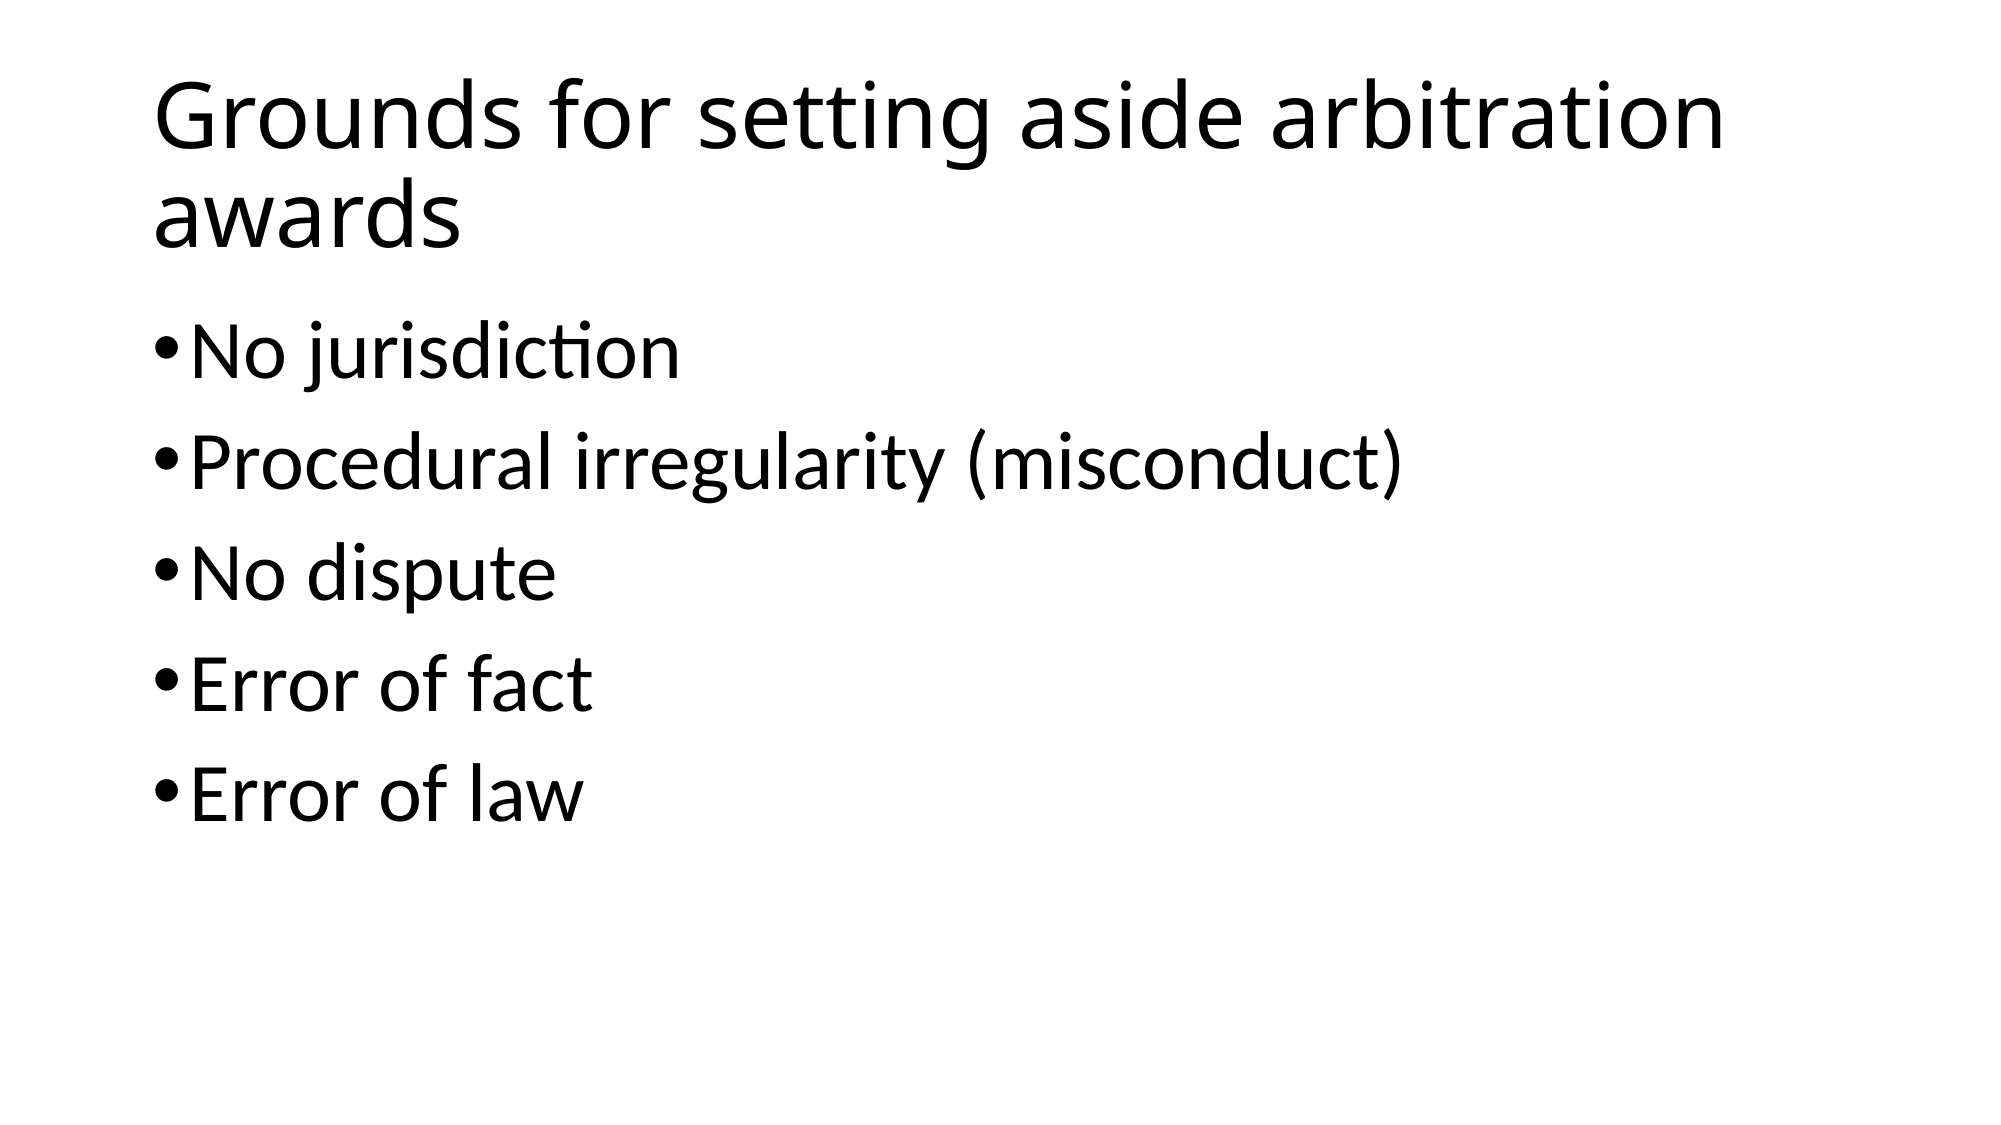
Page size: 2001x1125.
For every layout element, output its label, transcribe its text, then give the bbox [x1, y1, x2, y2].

title Grounds for setting aside arbitration awards [137, 59, 1863, 278]
list No jurisdiction Procedural irregularity (misconduct) No dispute Error of fact Error of law [137, 299, 1863, 1014]
